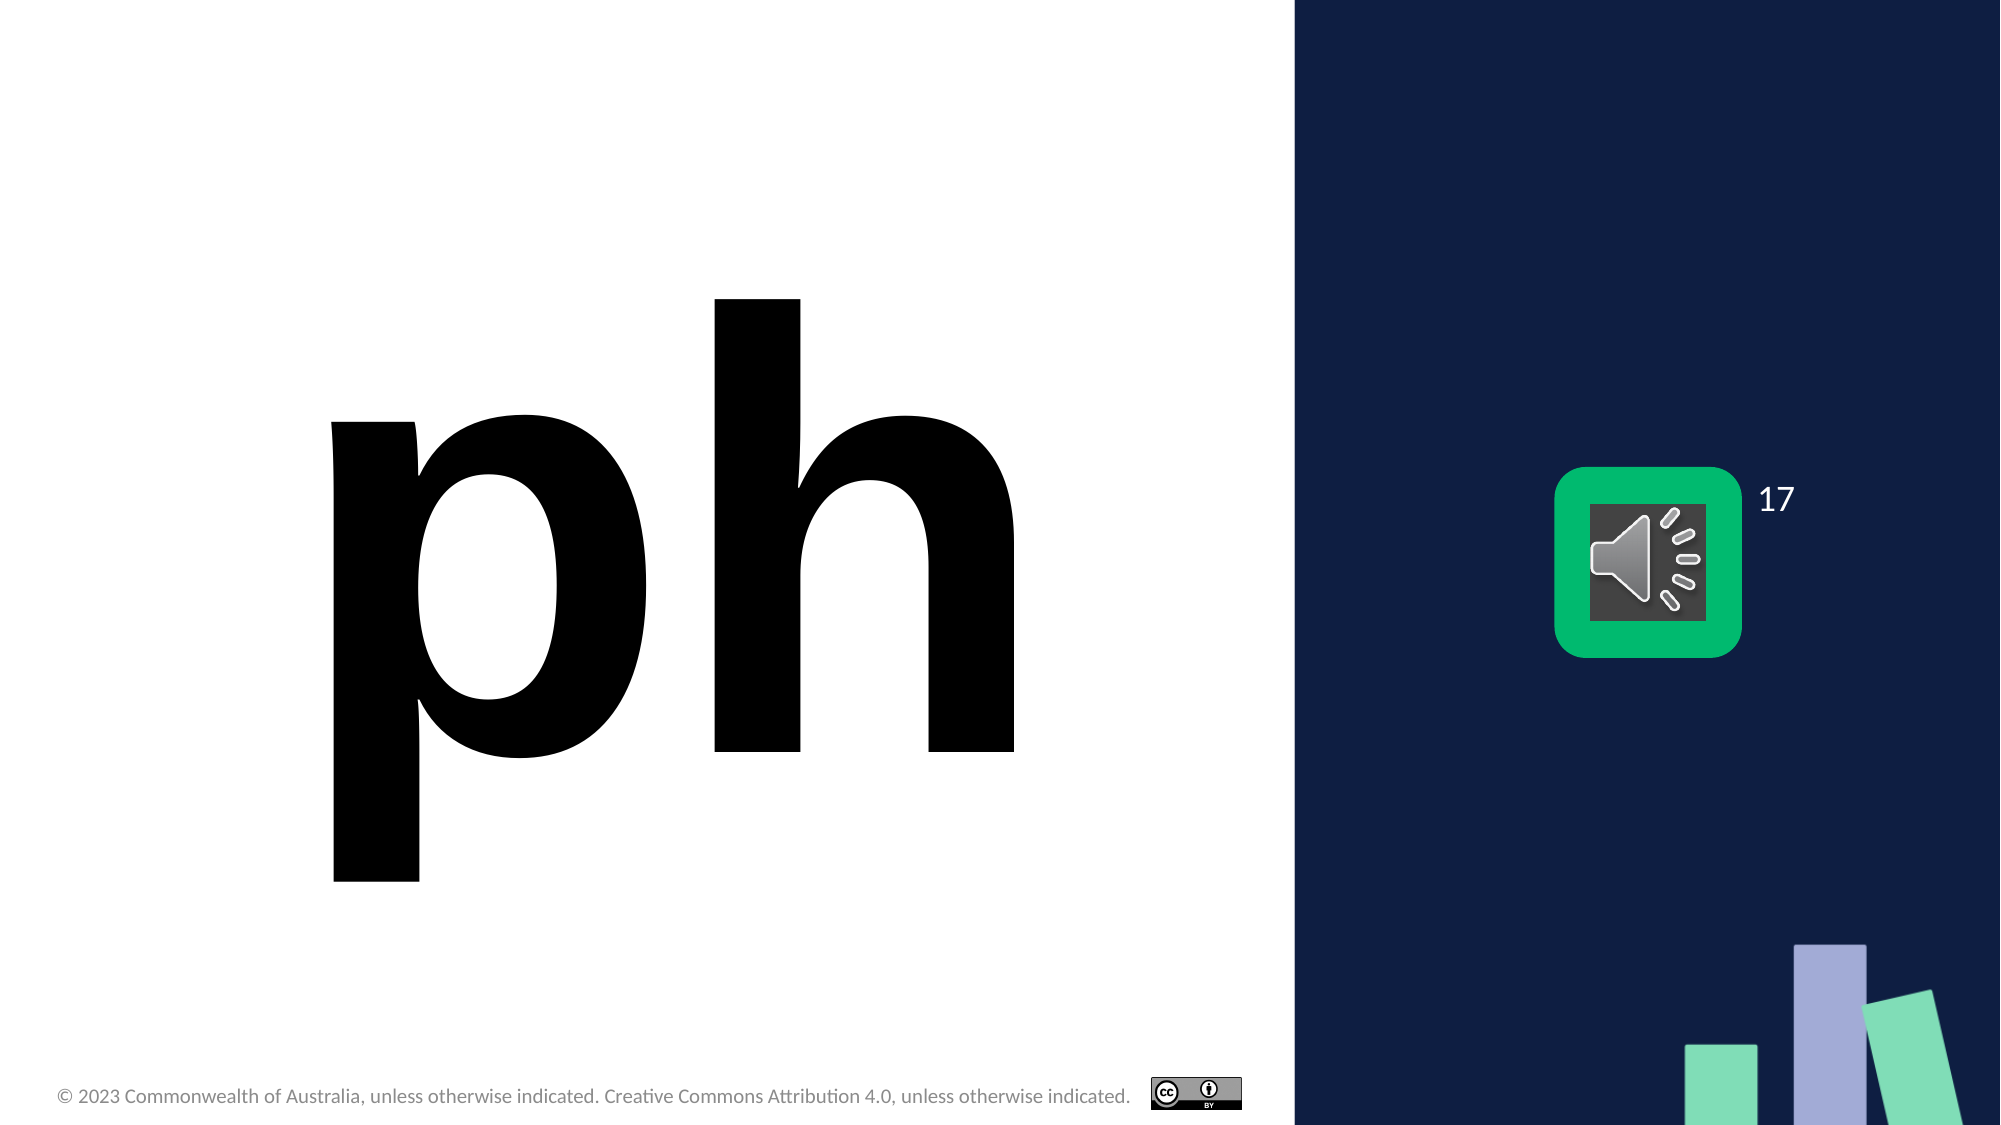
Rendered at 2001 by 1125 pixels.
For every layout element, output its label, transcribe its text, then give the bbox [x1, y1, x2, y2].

text_box [1553, 465, 1743, 659]
picture [1, 0, 2000, 1125]
text_box ph [48, 205, 1295, 920]
text_box 17 [1742, 466, 1811, 527]
